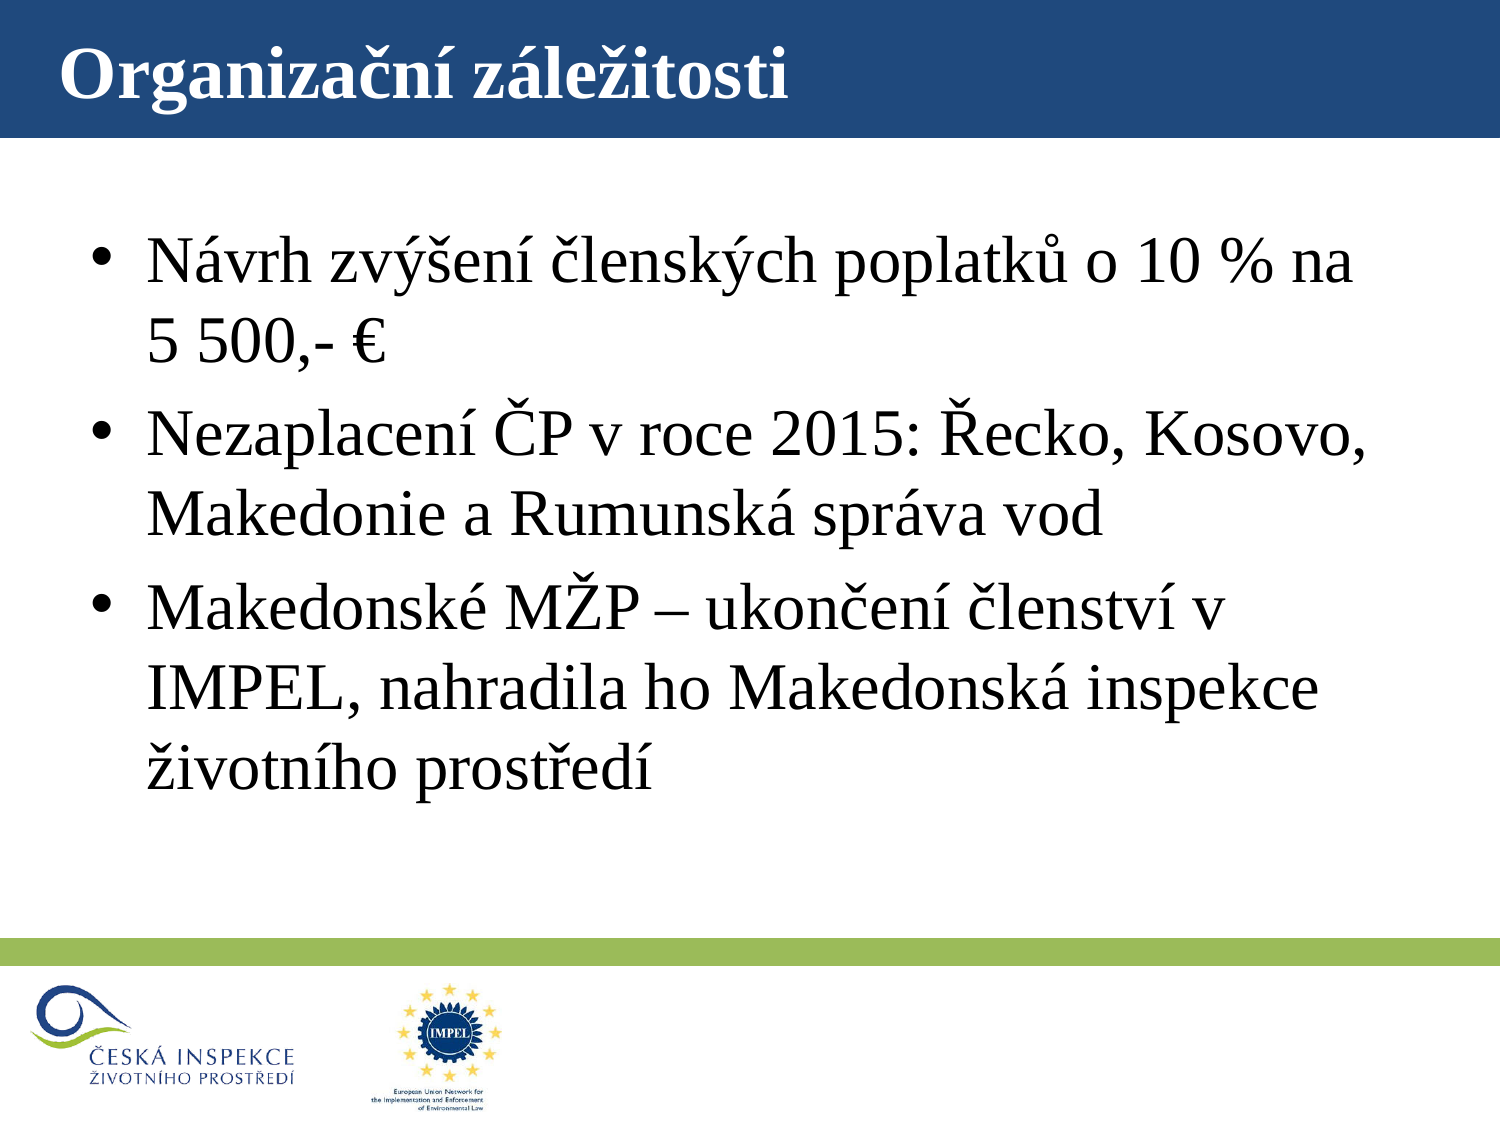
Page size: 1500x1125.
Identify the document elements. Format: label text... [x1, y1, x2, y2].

picture [371, 983, 503, 1113]
picture [26, 983, 301, 1094]
text_box [0, 938, 1500, 966]
list Návrh zvýšení členských poplatků o 10 % na 5 500,- € Nezaplacení ČP v roce 2015: Řecko, Kosovo, Makedonie a Rumunská správa vod Makedonské MŽP – ukončení členství v IMPEL, nahradila ho Makedonská inspekce životního prostředí [75, 208, 1425, 905]
title Organizační záležitosti [0, 0, 1500, 138]
